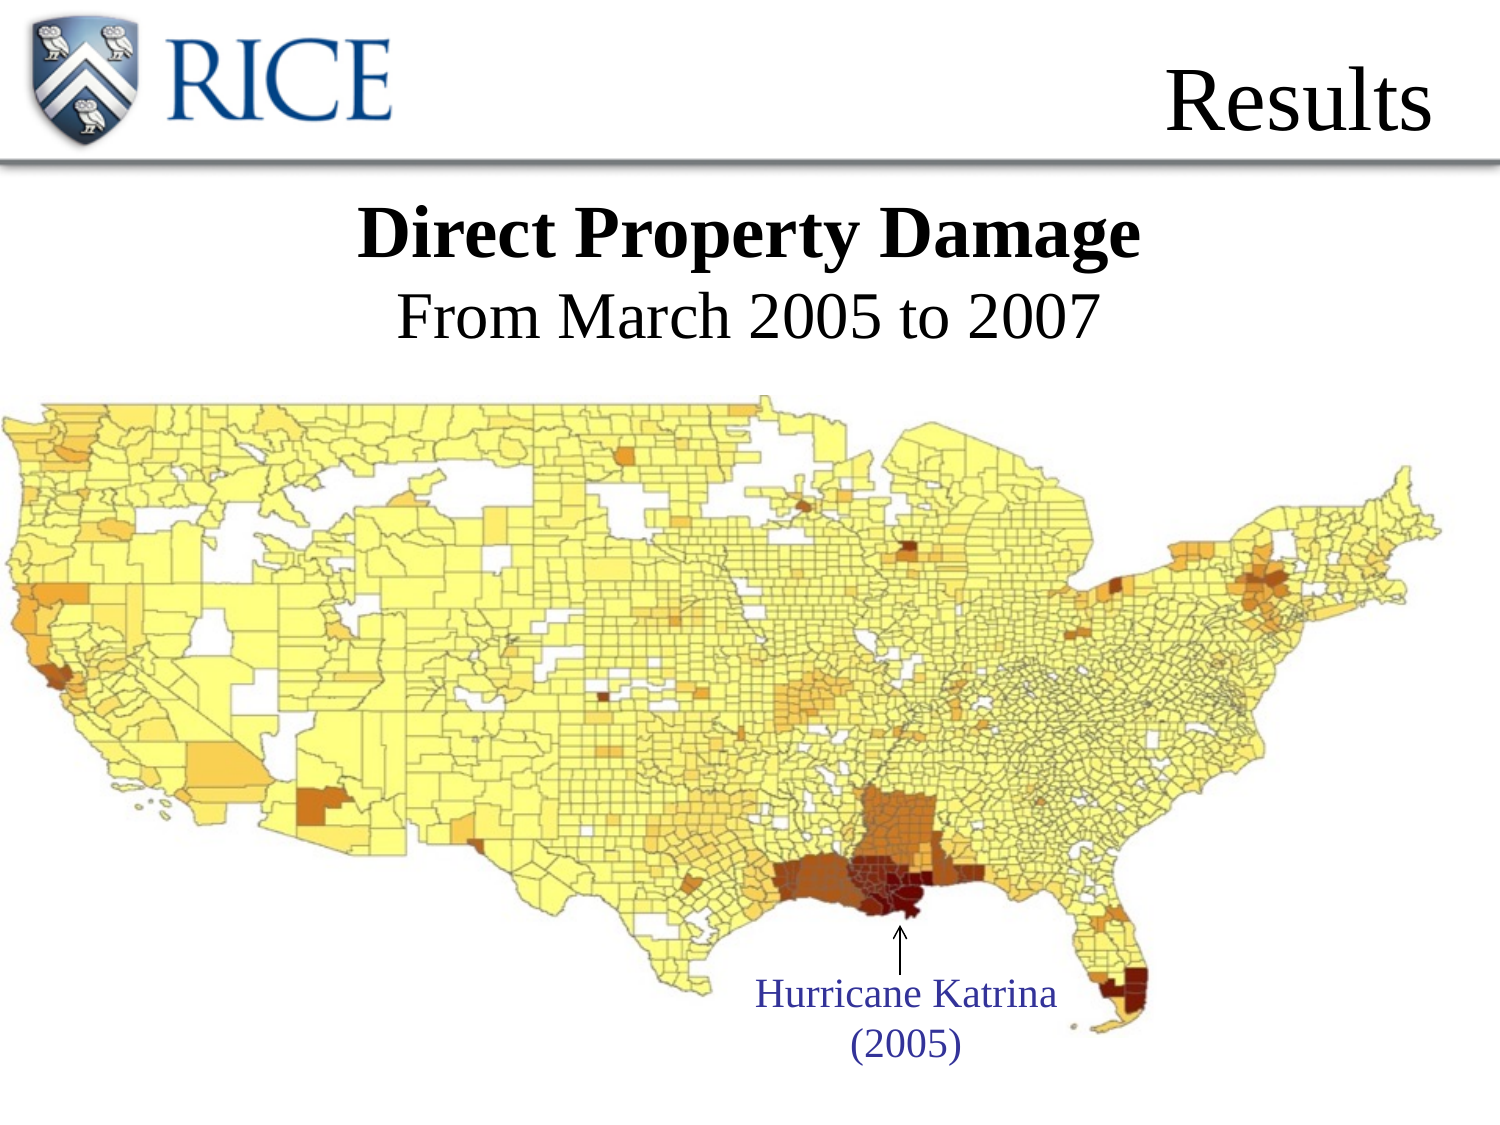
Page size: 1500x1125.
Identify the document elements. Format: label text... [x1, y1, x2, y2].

text_box Hurricane Katrina (2005) [724, 1046, 1088, 1074]
title Results [562, 0, 1450, 174]
text_box Direct Property Damage From March 2005 to 2007 [24, 174, 1475, 360]
picture [0, 0, 1500, 1125]
